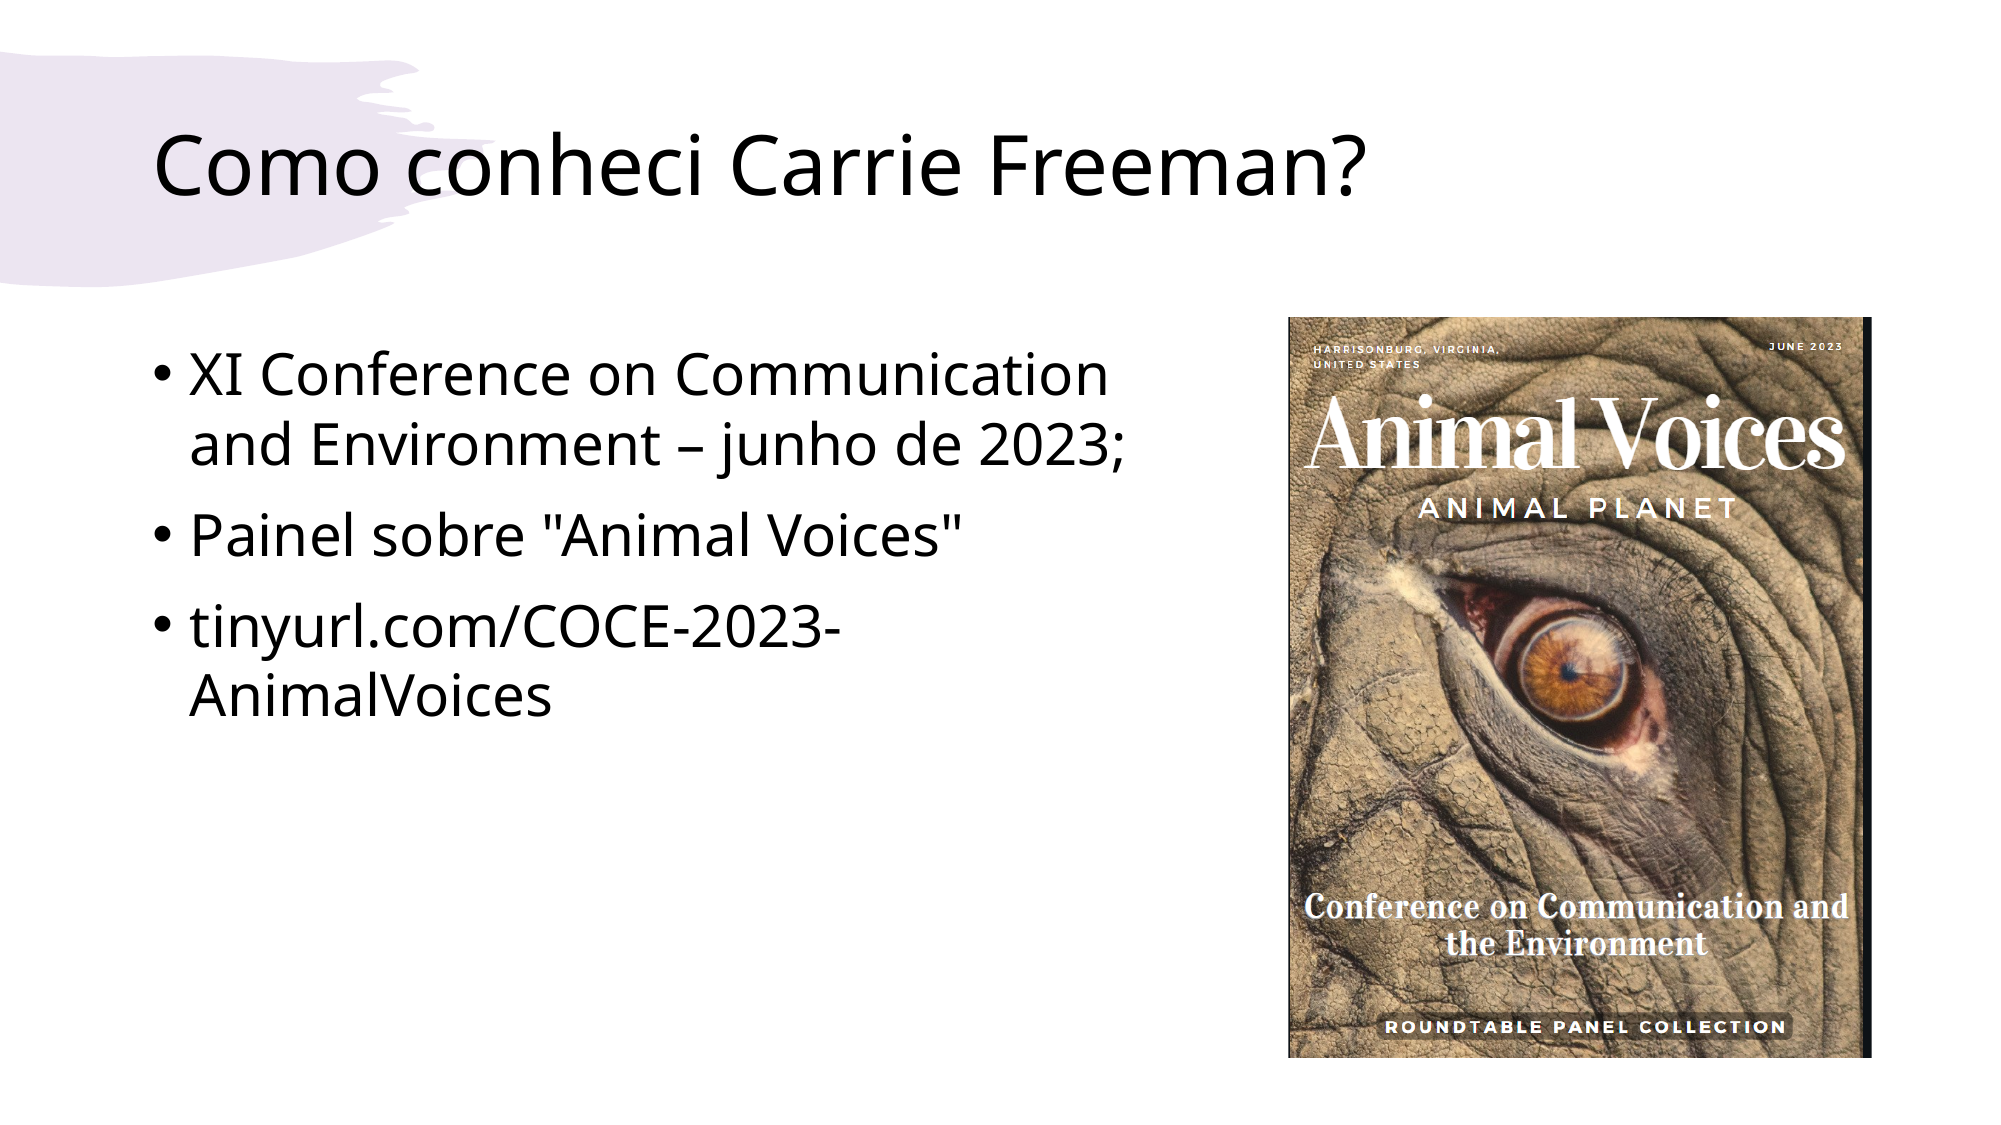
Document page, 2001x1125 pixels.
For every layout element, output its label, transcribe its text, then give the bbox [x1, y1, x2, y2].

list XI Conference on Communication and Environment – junho de 2023; Painel sobre "Animal Voices" tinyurl.com/COCE-2023-AnimalVoices [137, 329, 1203, 1013]
title Como conheci Carrie Freeman? [137, 59, 1863, 278]
picture [1288, 317, 1872, 1058]
